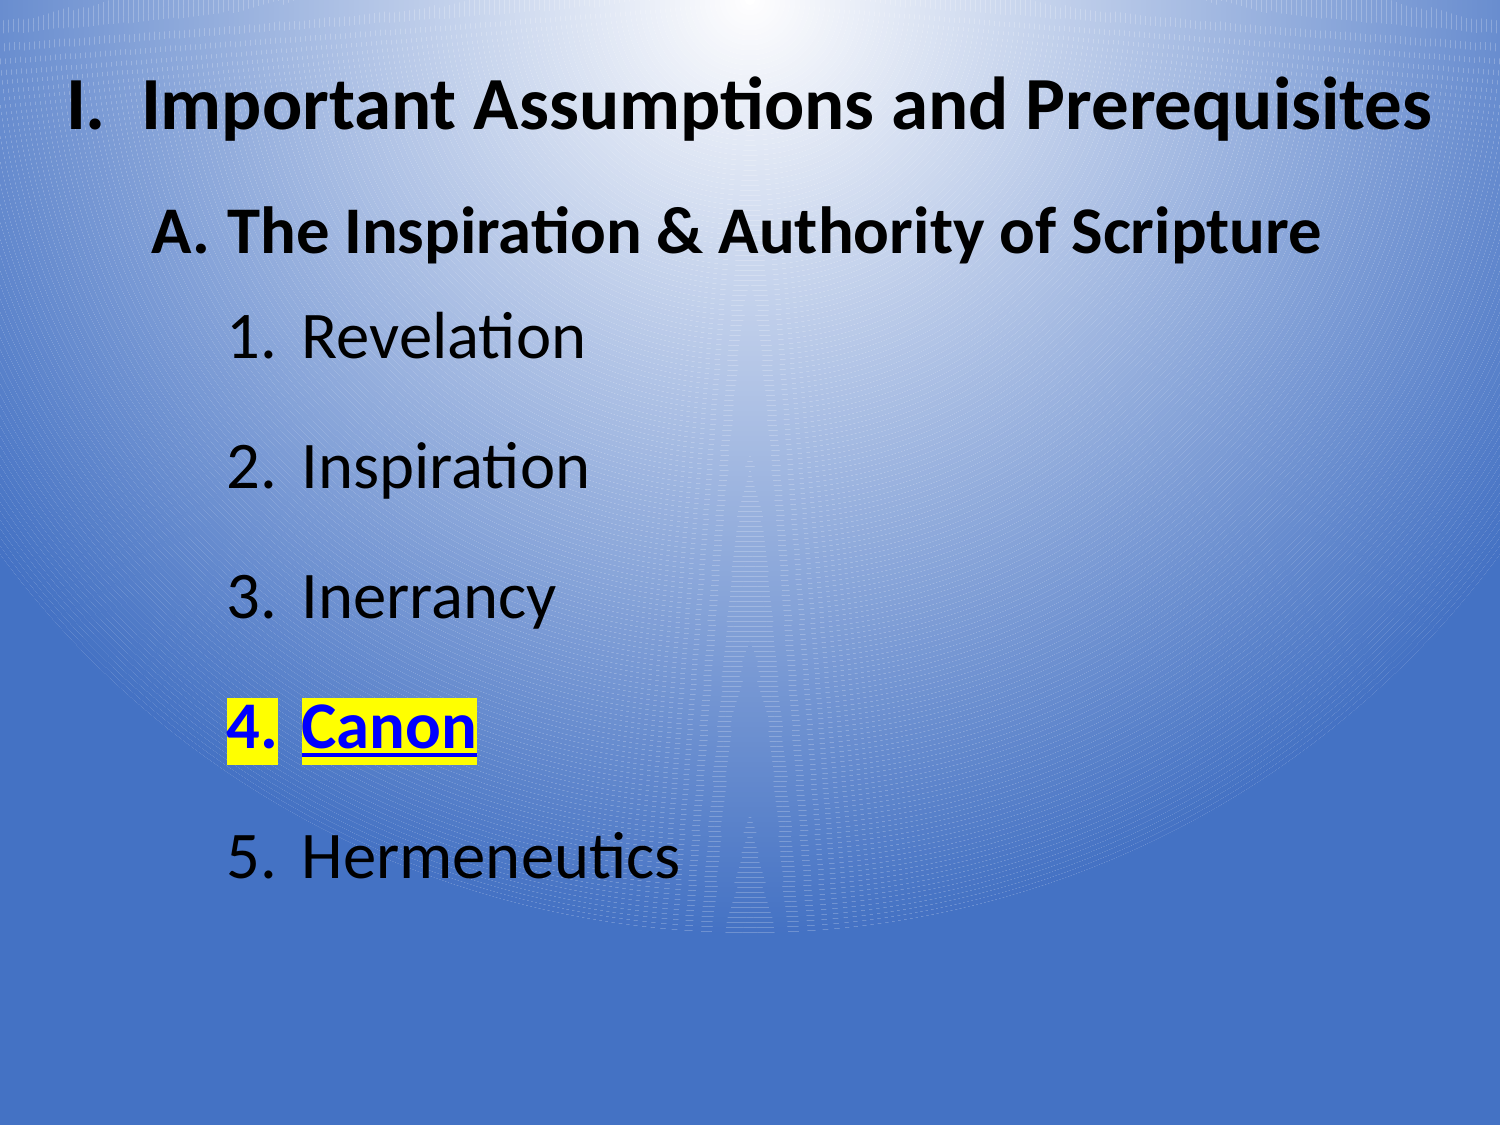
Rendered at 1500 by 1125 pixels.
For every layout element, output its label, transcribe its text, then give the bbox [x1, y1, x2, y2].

text_box The Inspiration & Authority of Scripture Revelation Inspiration Inerrancy Canon Hermeneutics [136, 179, 1461, 899]
title Important Assumptions and Prerequisites [39, 31, 1461, 180]
